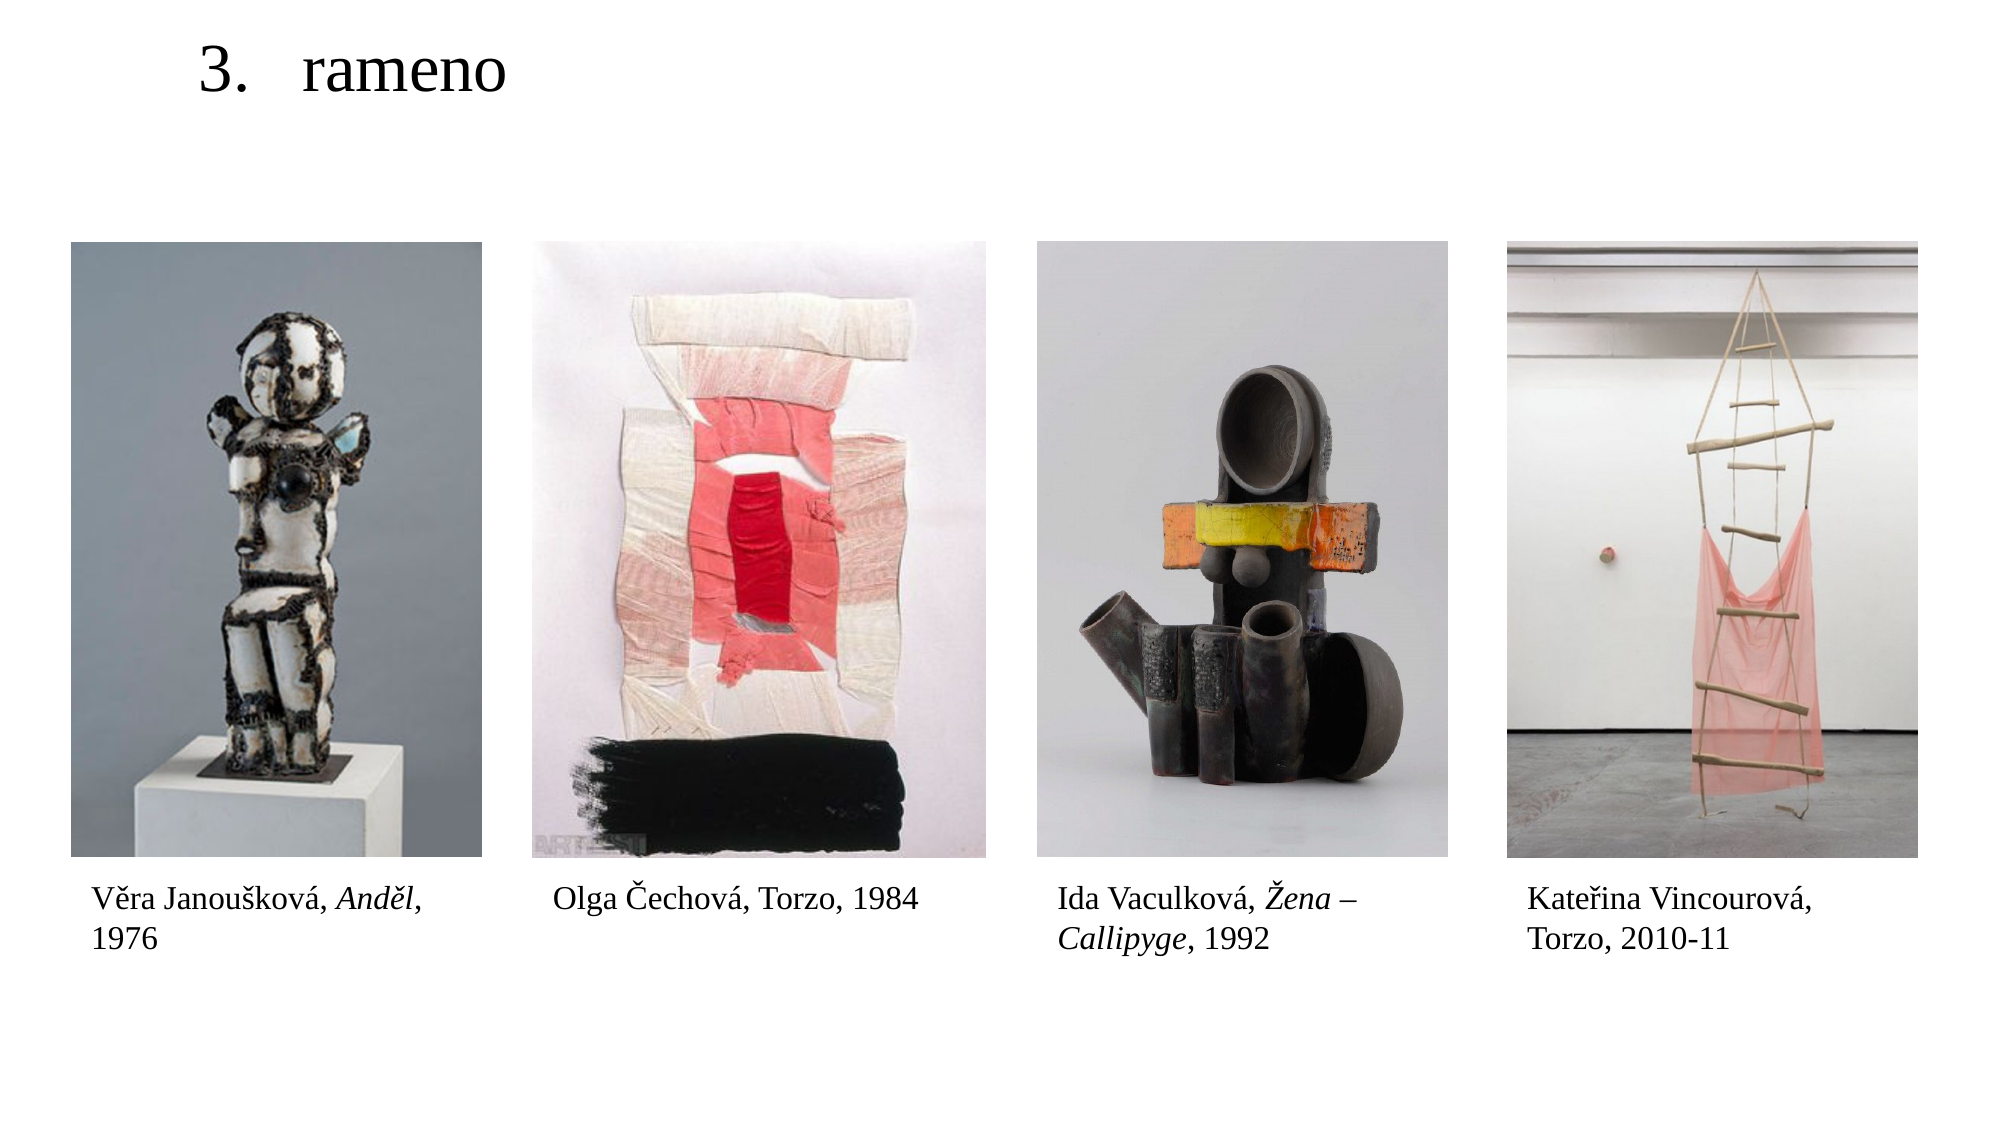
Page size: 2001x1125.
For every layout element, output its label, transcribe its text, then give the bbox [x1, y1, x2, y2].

picture [70, 242, 482, 857]
text_box Kateřina Vincourová, Torzo, 2010-11 [1507, 864, 1918, 1017]
text_box Věra Janoušková, Anděl, 1976 [71, 864, 482, 1017]
title 3. rameno [183, 24, 2000, 150]
text_box Ida Vaculková, Žena – Callipyge, 1992 [1037, 863, 1448, 1057]
picture [1506, 241, 1918, 858]
picture [532, 241, 986, 858]
text_box Olga Čechová, Torzo, 1984 [532, 864, 943, 1017]
picture [1037, 241, 1448, 858]
